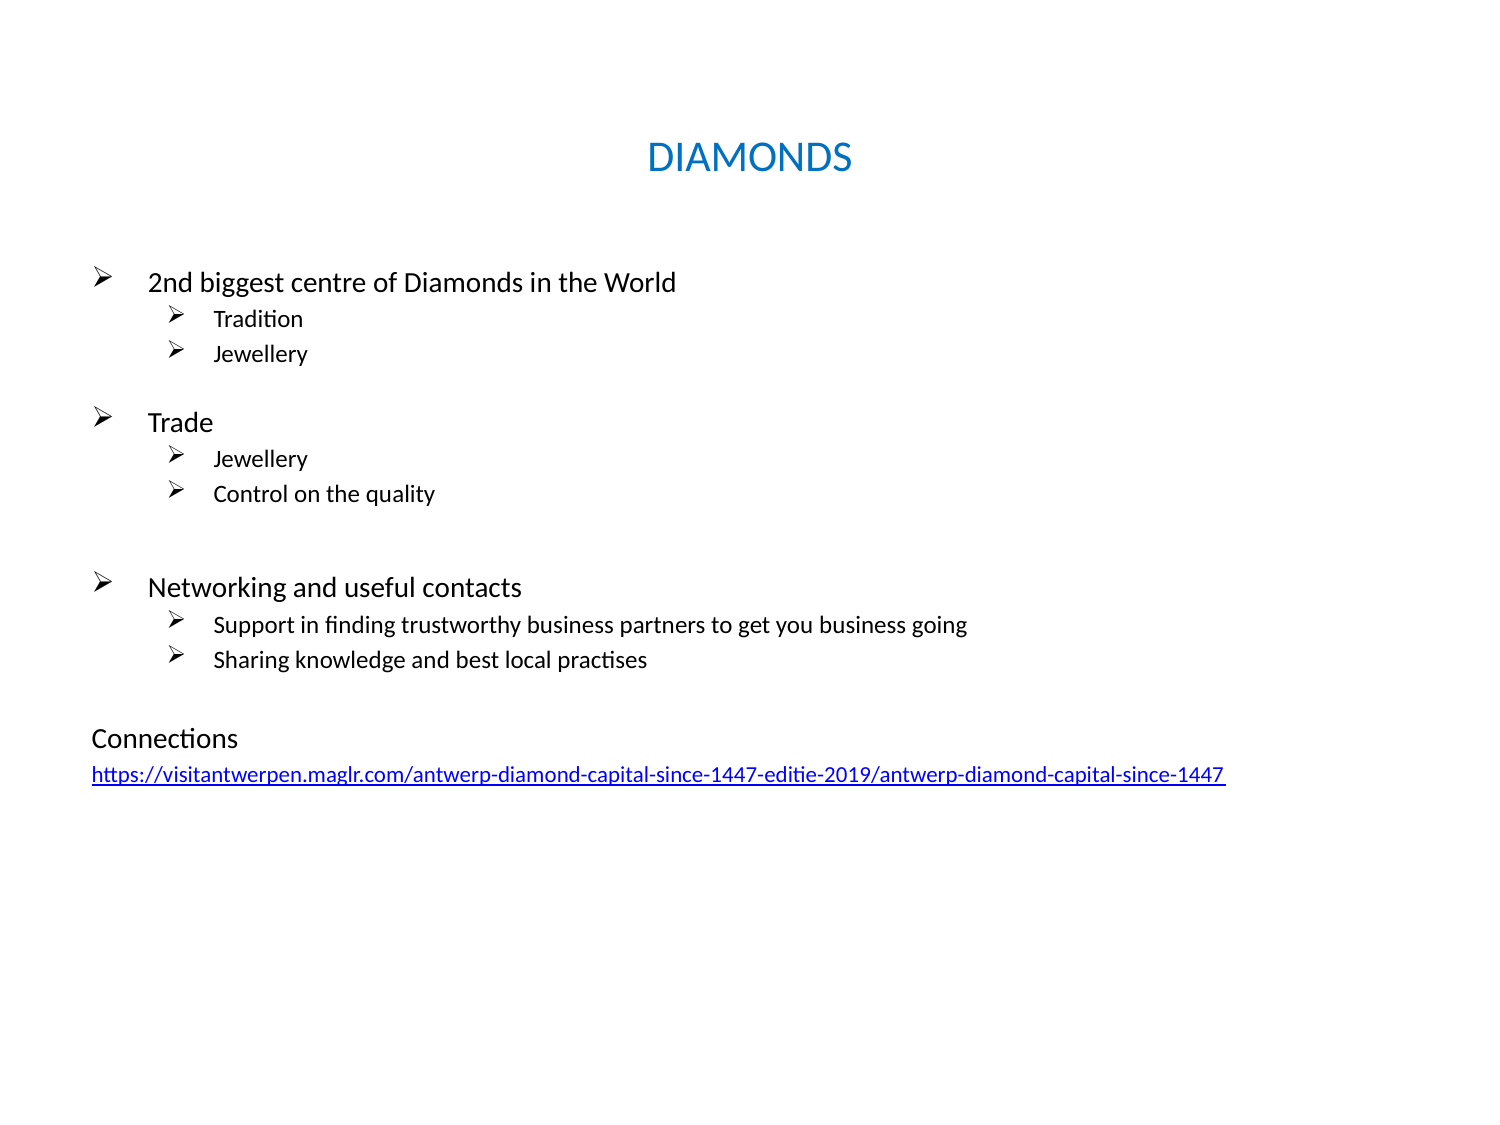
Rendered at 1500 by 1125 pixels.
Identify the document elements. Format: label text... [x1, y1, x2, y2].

title DIAMONDS [75, 45, 1425, 233]
list 2nd biggest centre of Diamonds in the World Tradition Jewellery Trade Jewellery Control on the quality Networking and useful contacts Support in finding trustworthy business partners to get you business going Sharing knowledge and best local practises Connections https://visitantwerpen.maglr.com/antwerp-diamond-capital-since-1447-editie-2019/antwerp-diamond-capital-since-1447 [76, 255, 1427, 998]
